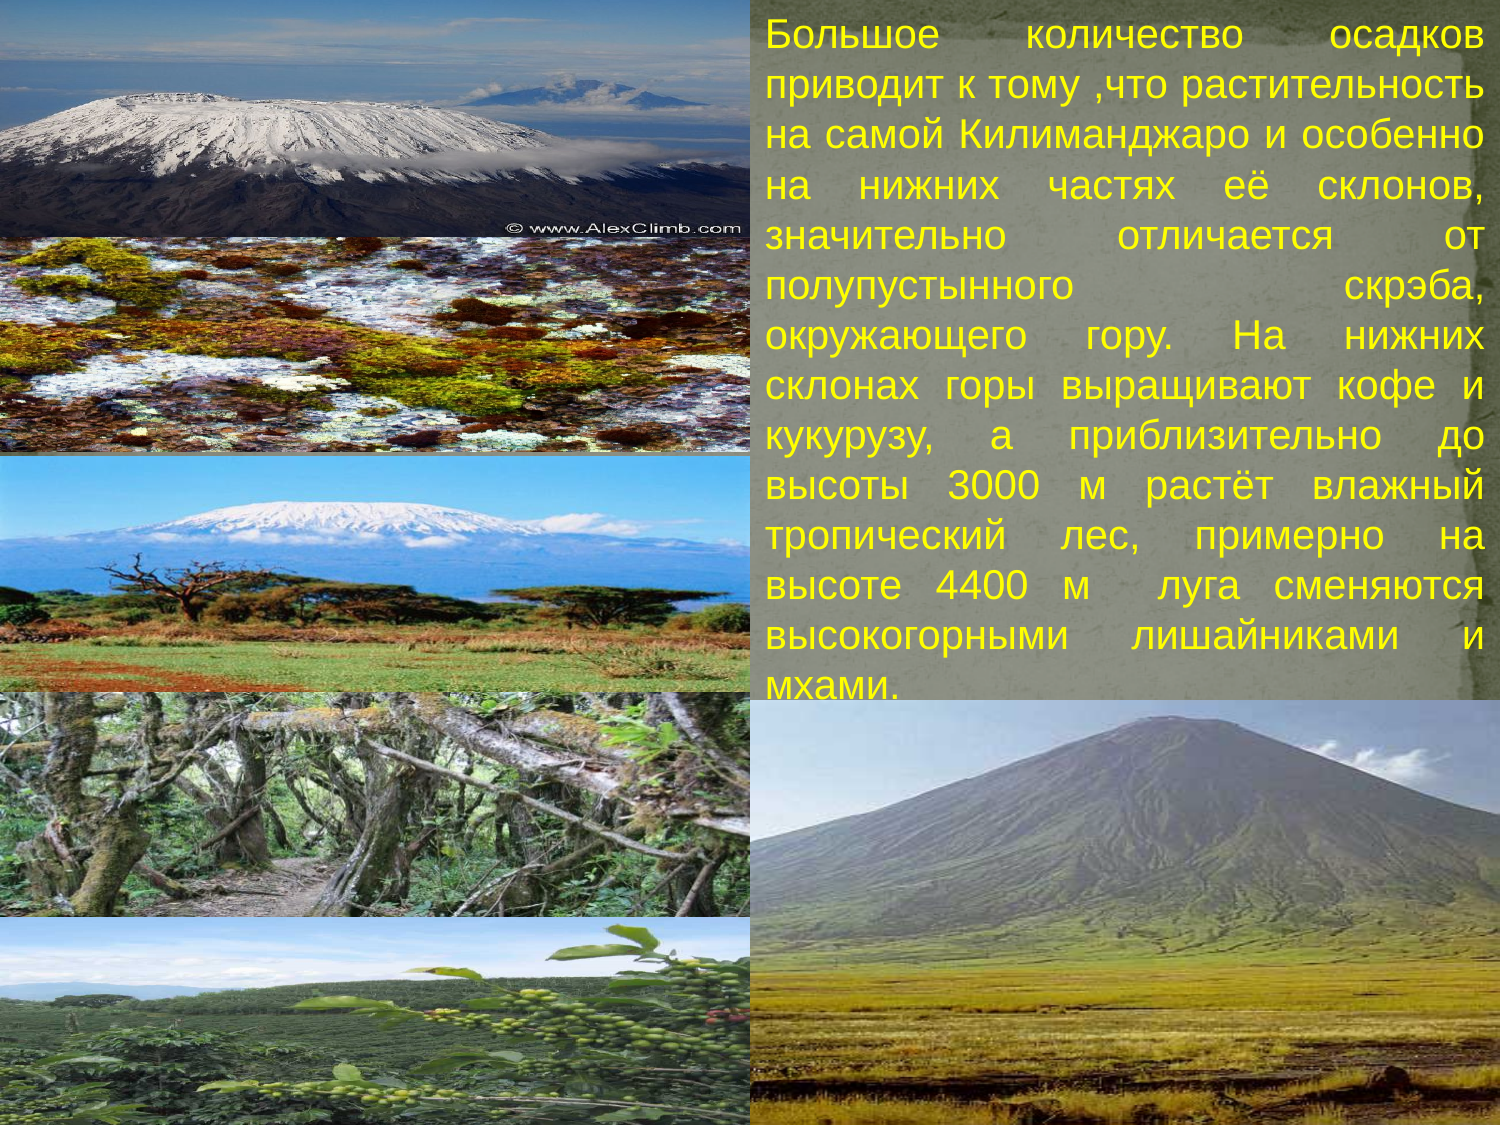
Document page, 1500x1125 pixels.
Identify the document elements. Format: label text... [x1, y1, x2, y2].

text_box Большое количество осадков приводит к тому ,что растительность на самой Килиманджаро и особенно на нижних частях её склонов, значительно отличается от полупустынного скрэба, окружающего гору. На нижних склонах горы выращивают кофе и кукурузу, а приблизительно до высоты 3000 м растёт влажный тропический лес, примерно на высоте 4400 м луга сменяются высокогорными лишайниками и мхами. [756, 0, 1500, 693]
picture [0, 0, 751, 452]
picture [0, 456, 1500, 1125]
